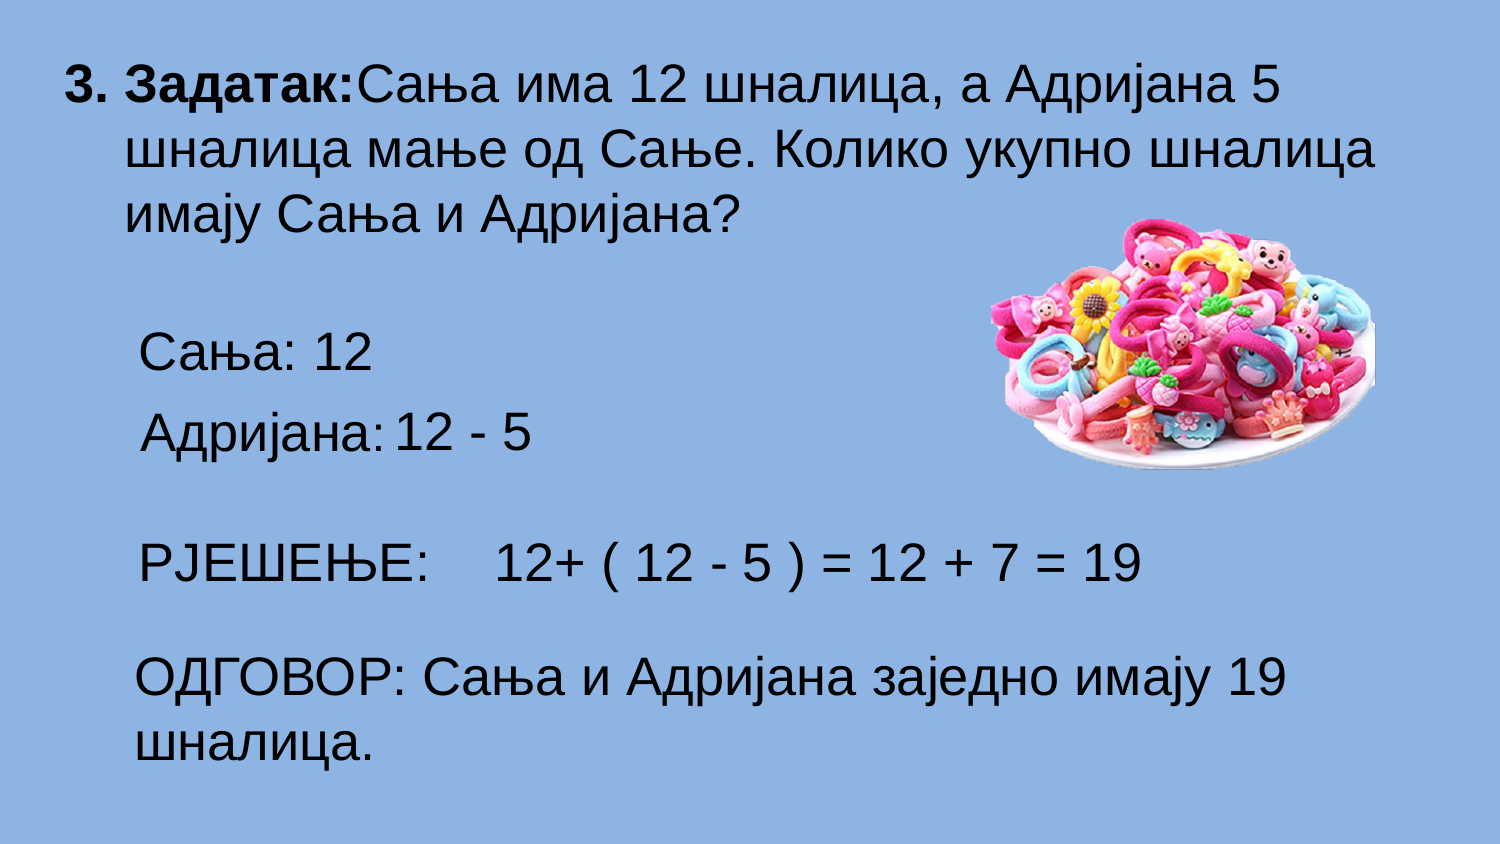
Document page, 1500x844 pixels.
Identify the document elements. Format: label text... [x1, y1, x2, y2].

text_box 3. Задатак:Сања има 12 шналица, а Адријана 5 шналицa мање од Сање. Колико укупно шналица имају Сања и Адријана? [50, 41, 1450, 251]
text_box 12 - 5 [379, 388, 586, 469]
text_box Адријана: [125, 389, 429, 470]
picture [990, 217, 1377, 470]
text_box РЈЕШЕЊЕ: [124, 520, 483, 600]
text_box ОДГОВОР: Сања и Адријана заједно имају 19 шналица. [119, 634, 1450, 779]
text_box 12+ ( 12 - 5 ) = 12 + 7 = 19 [424, 519, 1213, 600]
text_box Сања: 12 [124, 309, 431, 390]
